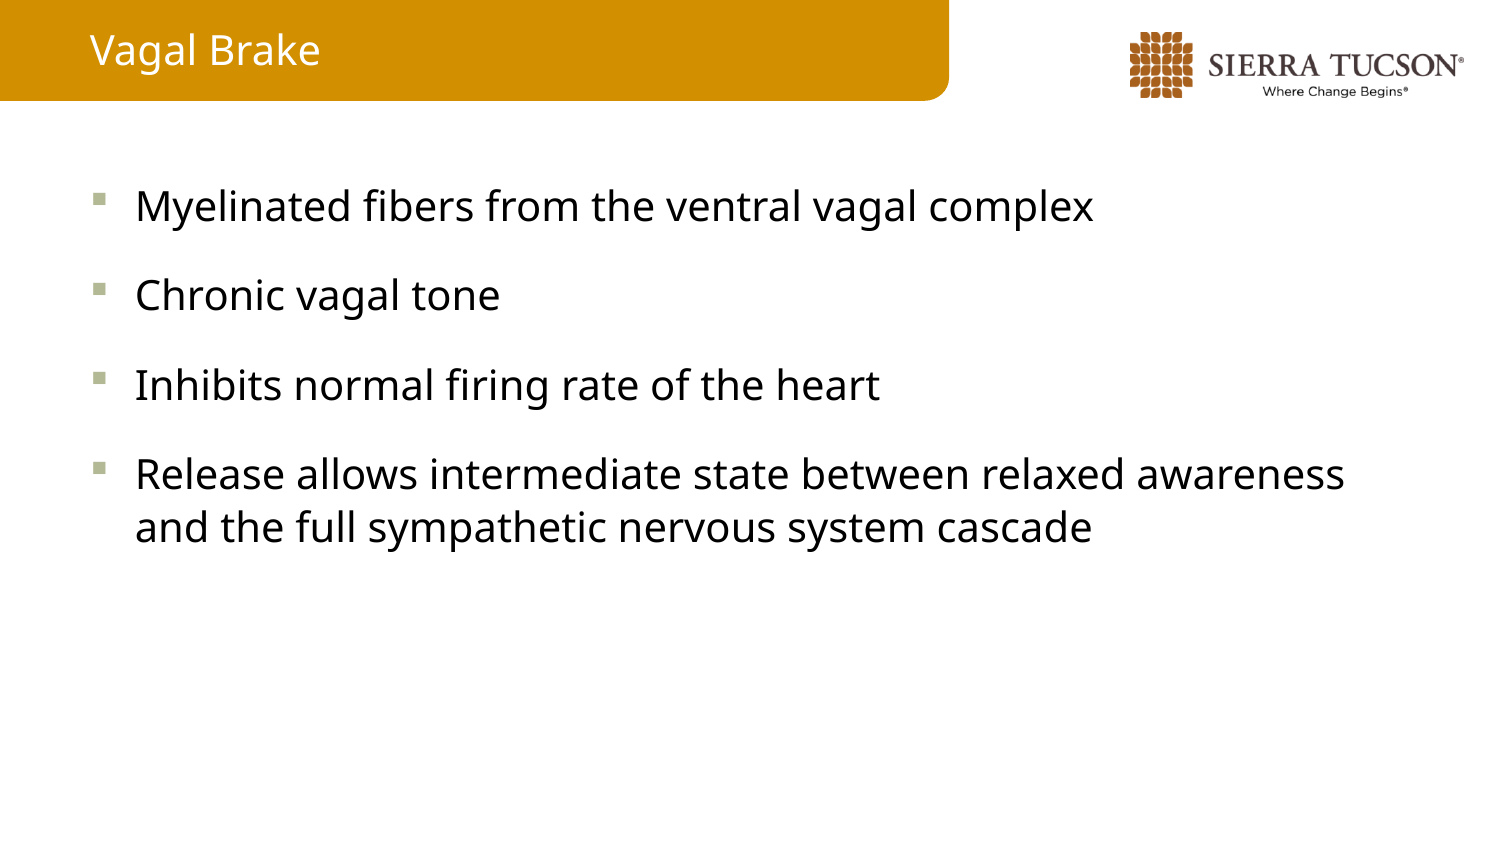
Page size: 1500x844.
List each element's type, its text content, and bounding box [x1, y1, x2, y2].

list Myelinated fibers from the ventral vagal complex Chronic vagal tone Inhibits normal firing rate of the heart Release allows intermediate state between relaxed awareness and the full sympathetic nervous system cascade [75, 170, 1425, 788]
picture [1130, 32, 1464, 98]
list Vagal Brake [75, 0, 1013, 82]
